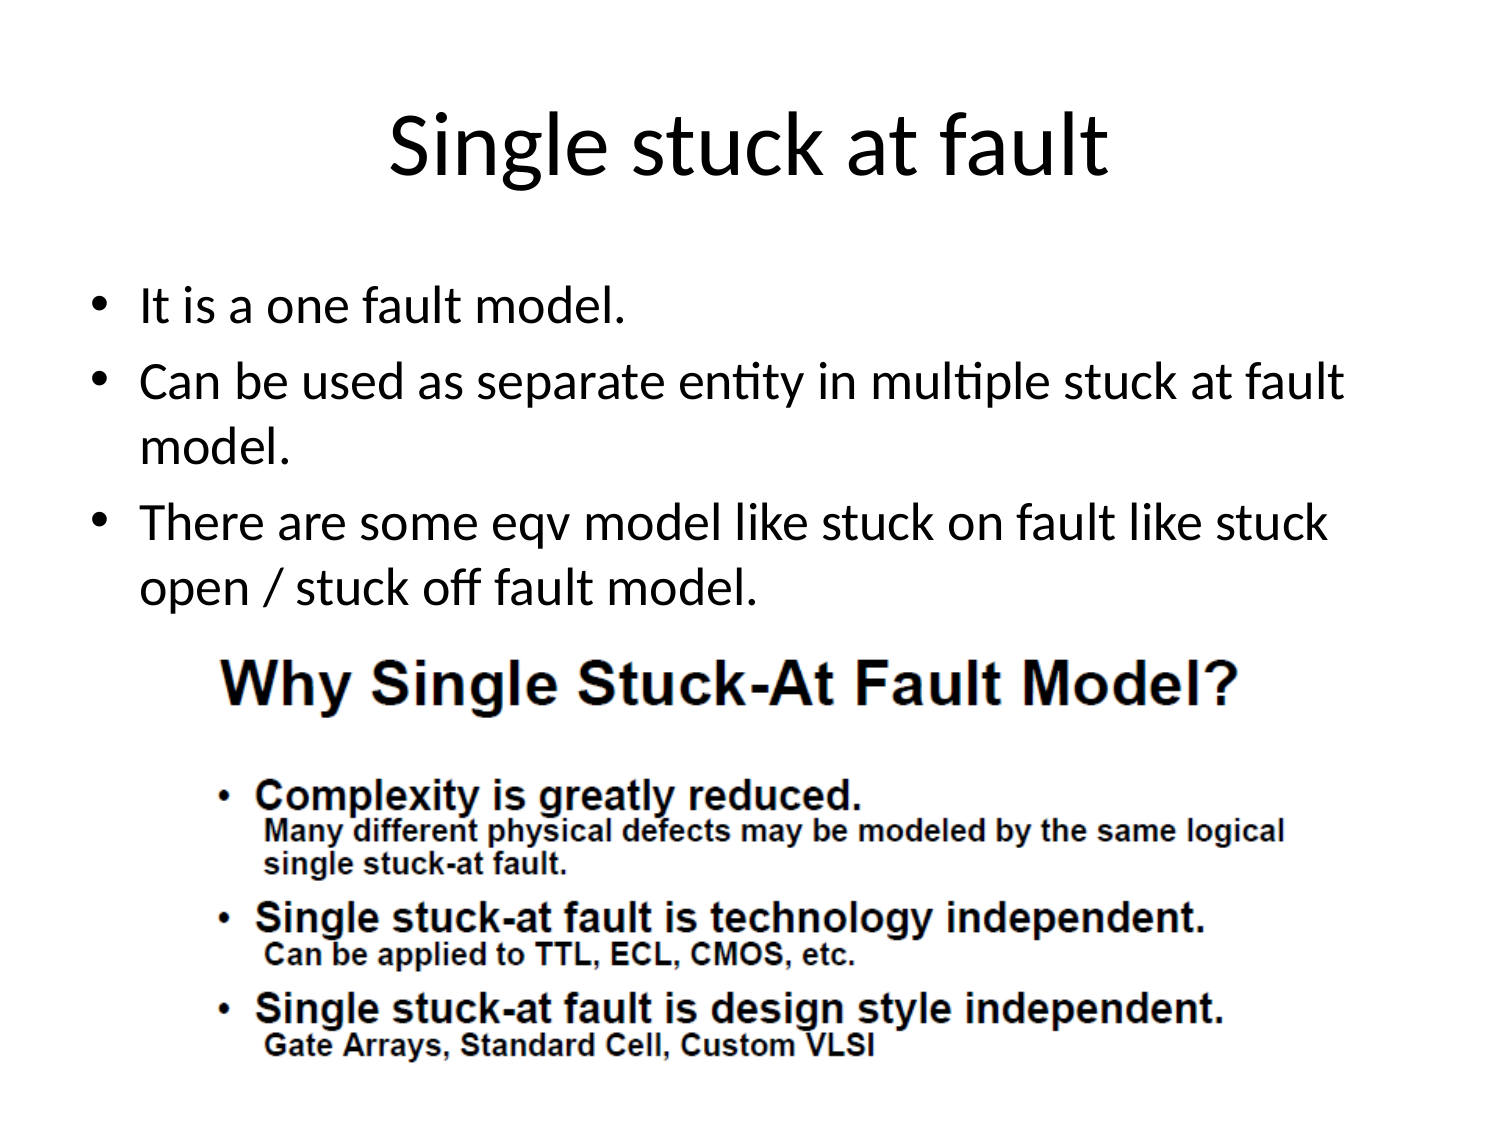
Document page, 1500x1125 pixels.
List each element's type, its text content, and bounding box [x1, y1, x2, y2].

list It is a one fault model. Can be used as separate entity in multiple stuck at fault model. There are some eqv model like stuck on fault like stuck open / stuck off fault model. [75, 262, 1425, 625]
picture [187, 624, 1316, 1073]
title Single stuck at fault [75, 45, 1425, 233]
